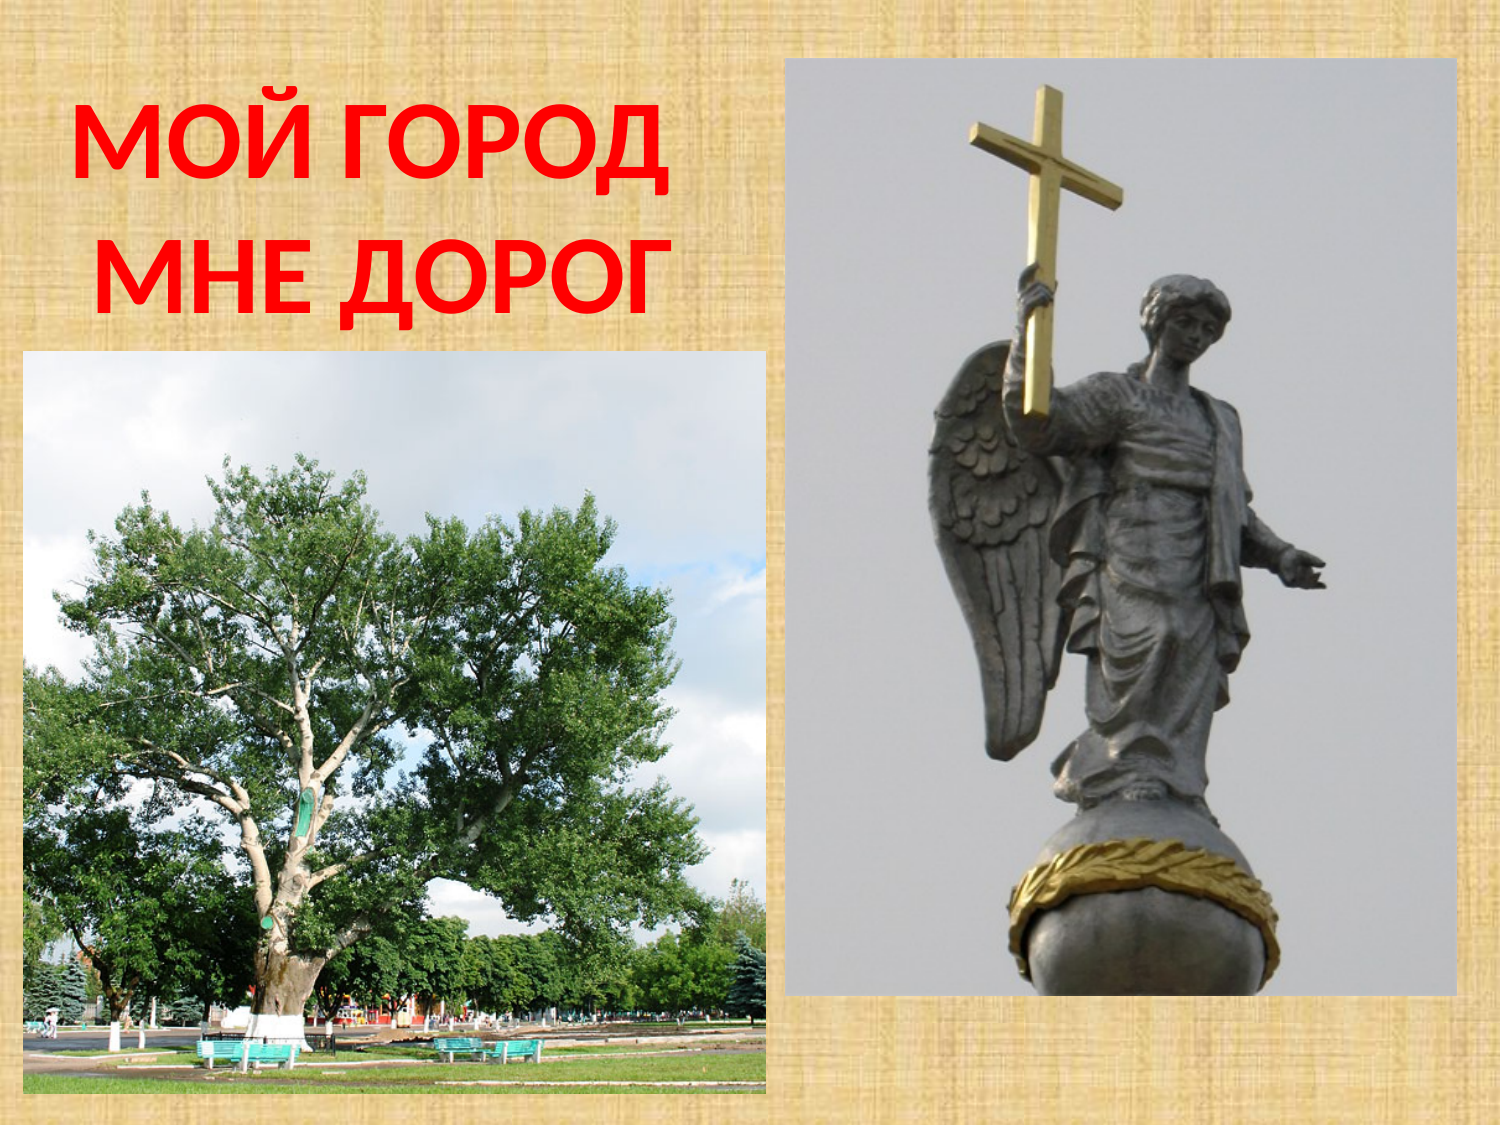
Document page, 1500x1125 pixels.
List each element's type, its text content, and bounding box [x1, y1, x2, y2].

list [23, 351, 767, 1095]
picture [0, 0, 1500, 1125]
text_box Мой город мне дорог [50, 58, 690, 344]
